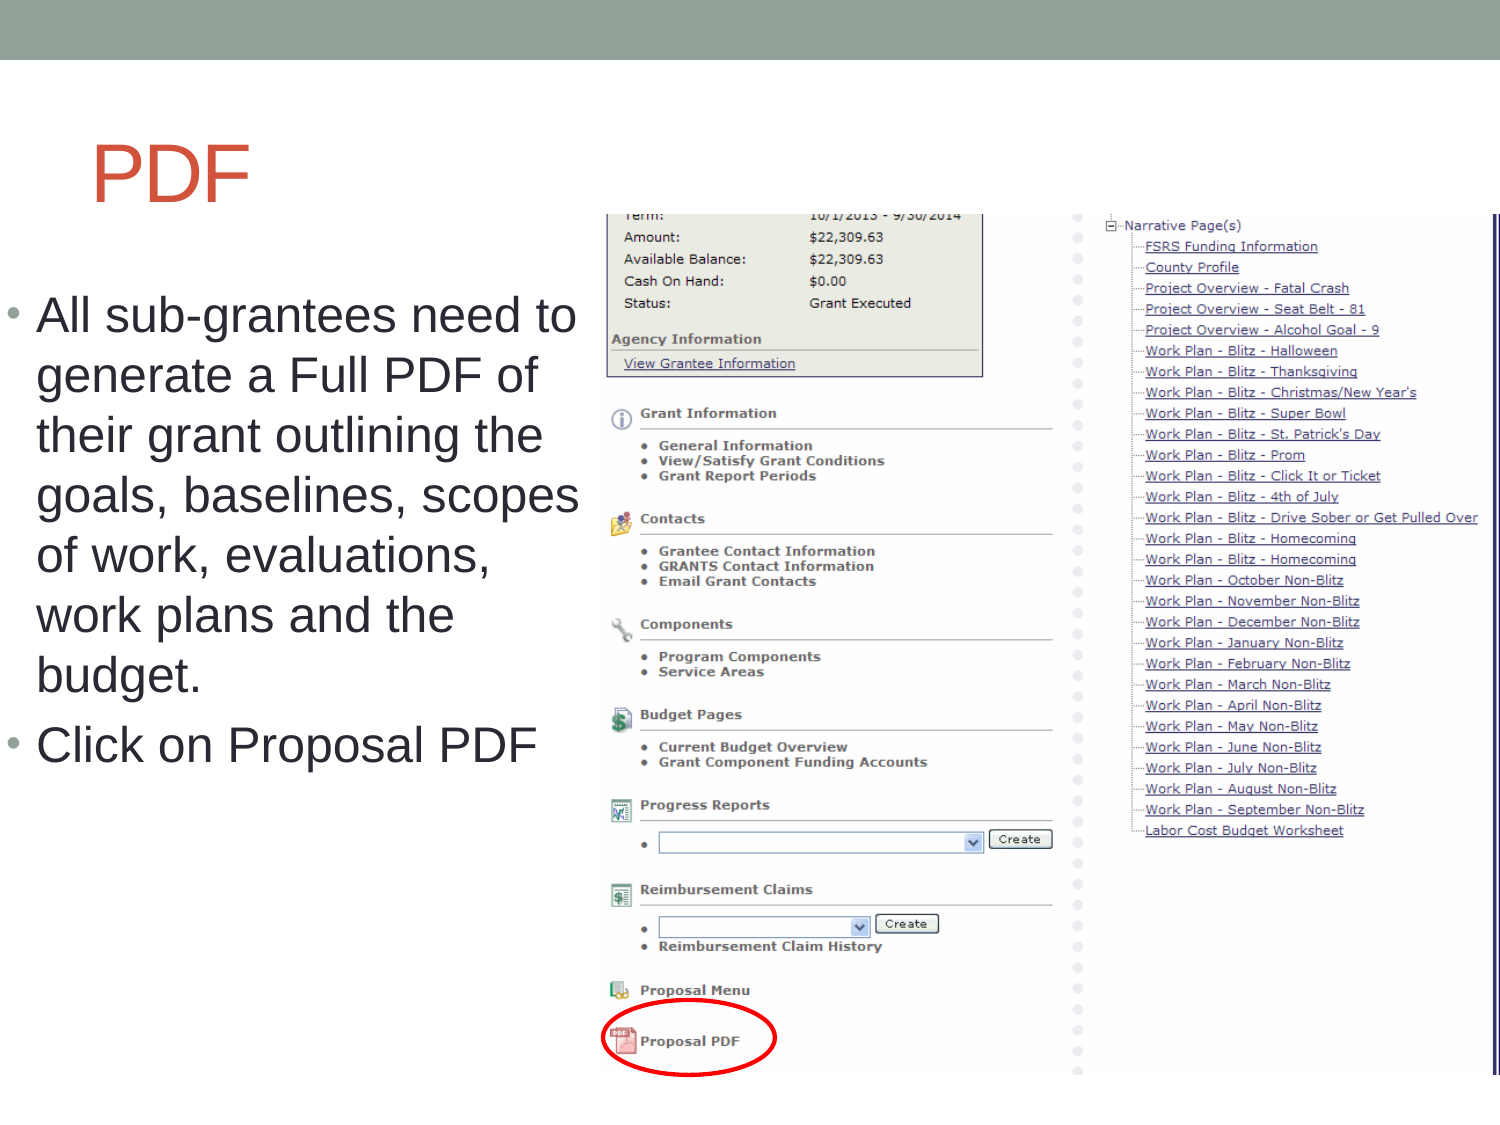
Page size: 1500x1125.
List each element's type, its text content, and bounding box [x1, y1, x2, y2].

title PDF [75, 87, 1425, 250]
list All sub-grantees need to generate a Full PDF of their grant outlining the goals, baselines, scopes of work, evaluations, work plans and the budget. Click on Proposal PDF [0, 275, 599, 1075]
picture [602, 214, 1500, 1076]
